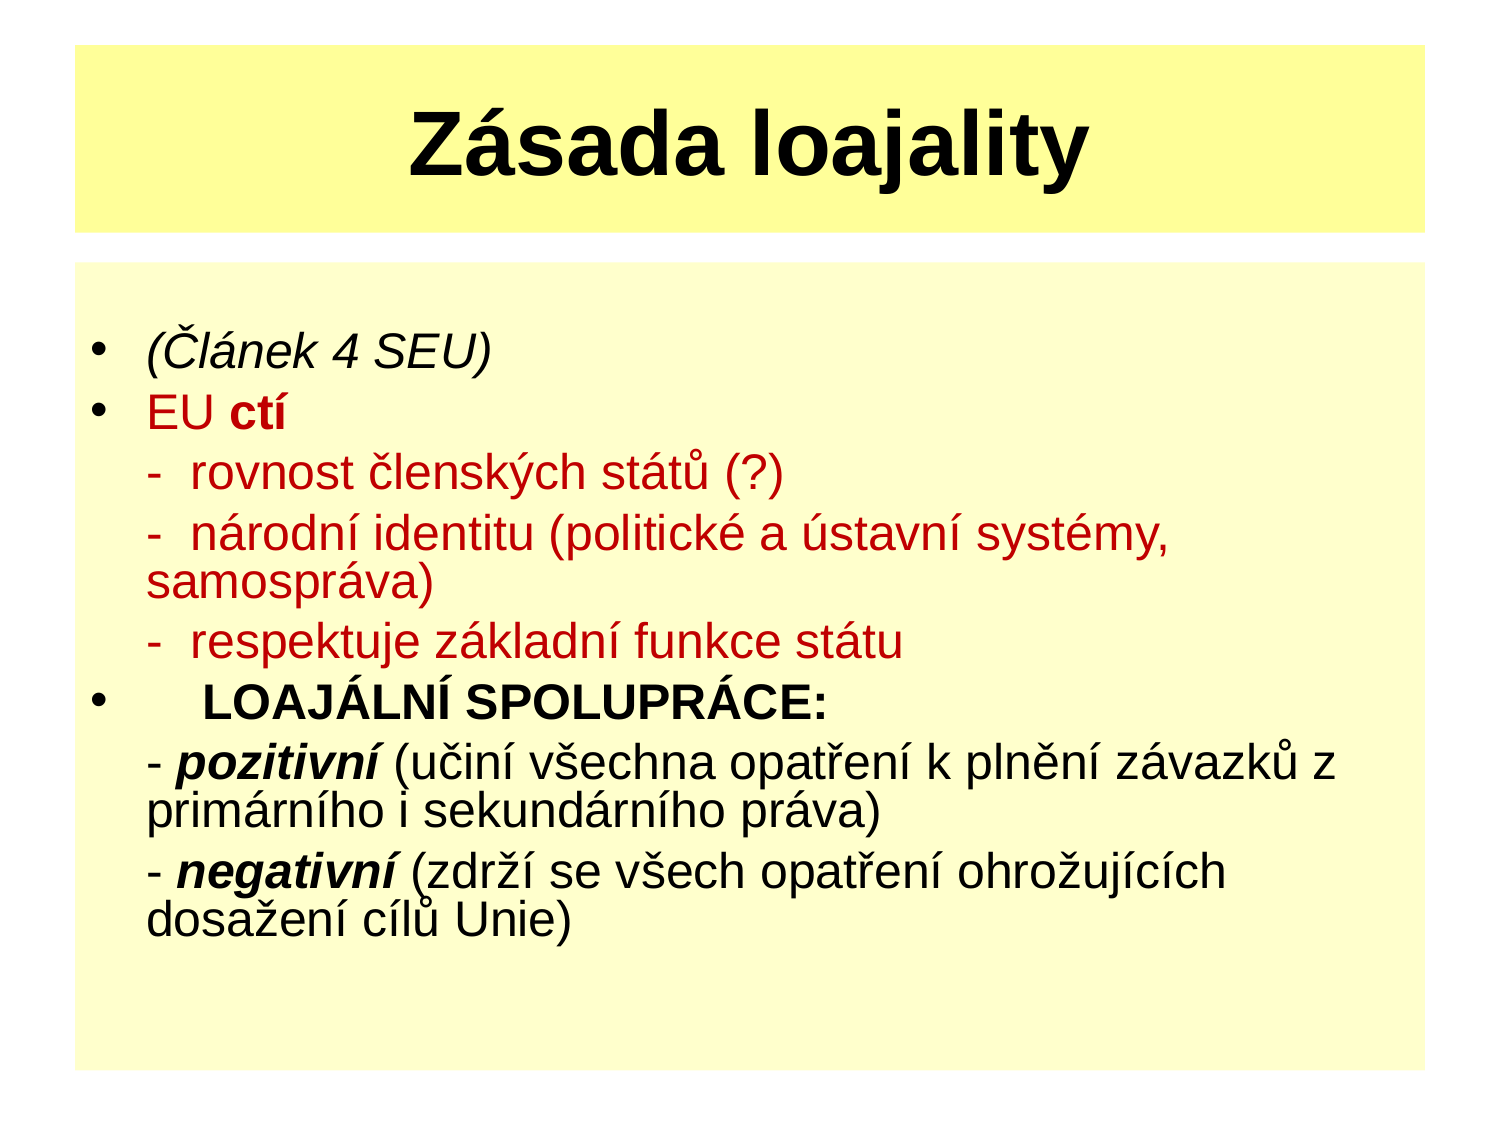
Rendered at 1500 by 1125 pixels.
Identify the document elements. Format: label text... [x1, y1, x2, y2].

title Zásada loajality [75, 45, 1425, 233]
list (Článek 4 SEU) EU ctí - rovnost členských států (?) - národní identitu (politické a ústavní systémy, samospráva) - respektuje základní funkce státu LOAJÁLNÍ SPOLUPRÁCE: - pozitivní (učiní všechna opatření k plnění závazků z primárního i sekundárního práva) - negativní (zdrží se všech opatření ohrožujících dosažení cílů Unie) [75, 262, 1425, 1071]
